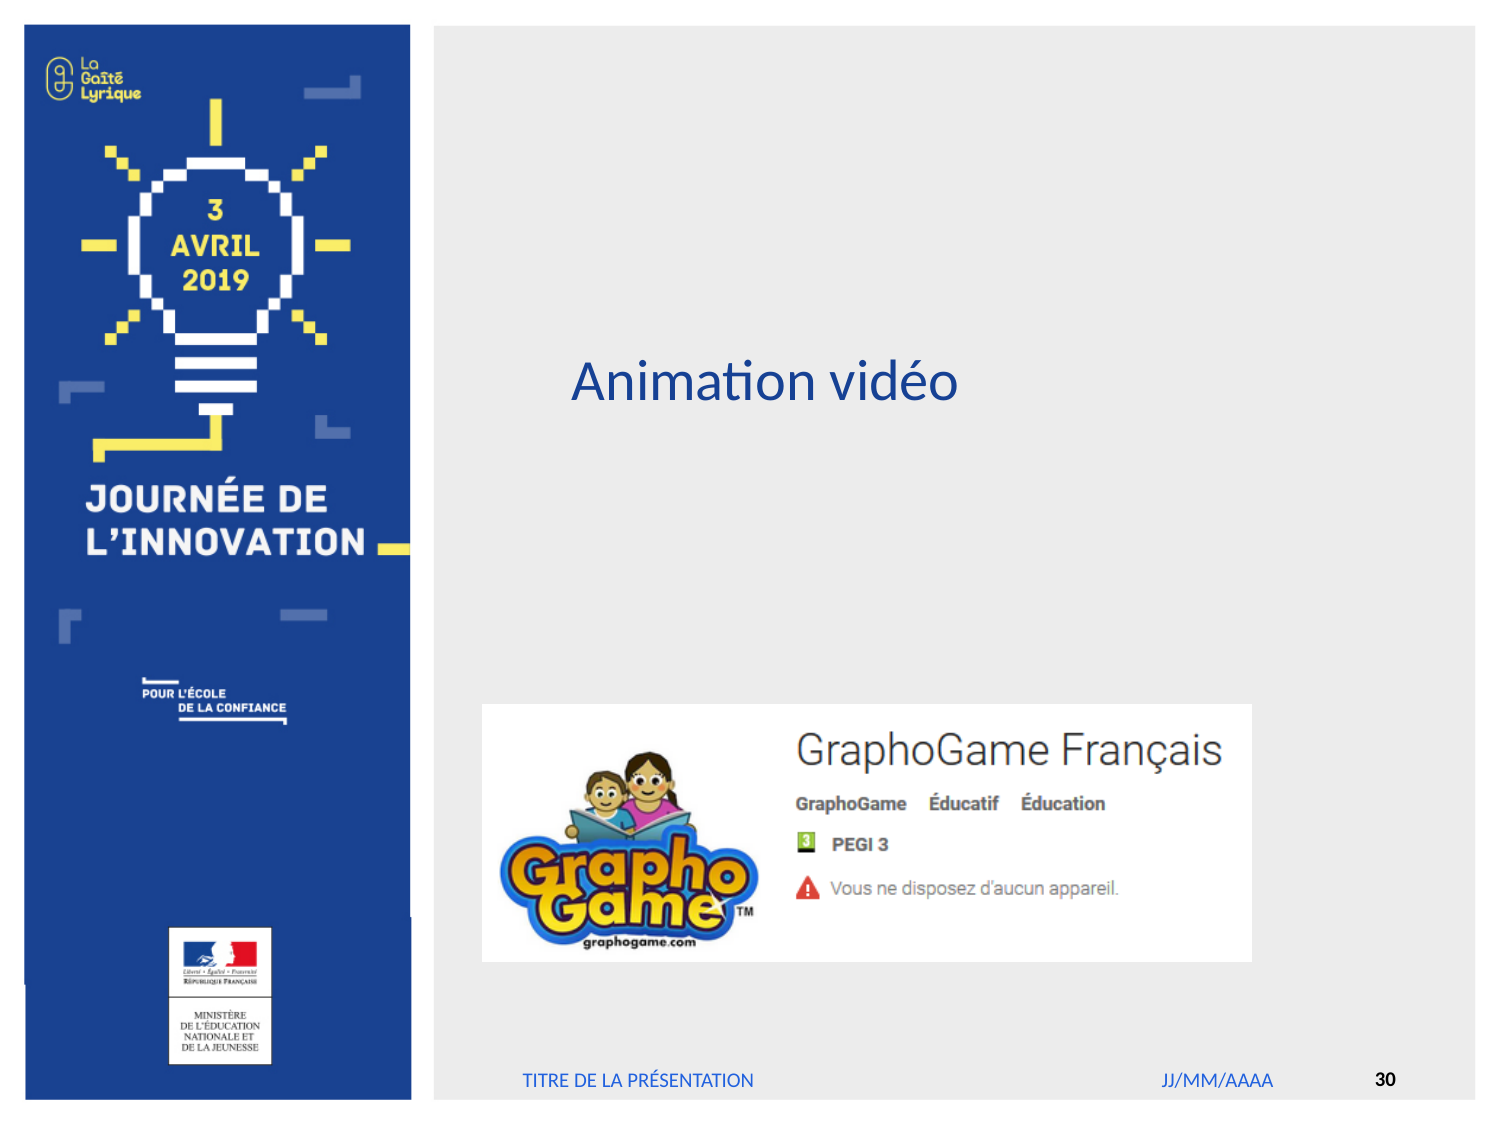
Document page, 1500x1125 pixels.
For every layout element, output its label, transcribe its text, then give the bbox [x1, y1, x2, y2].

slide_number 30 [1353, 1048, 1411, 1109]
picture [3, 1, 1499, 1125]
text_box Animation vidéo [557, 334, 1125, 420]
